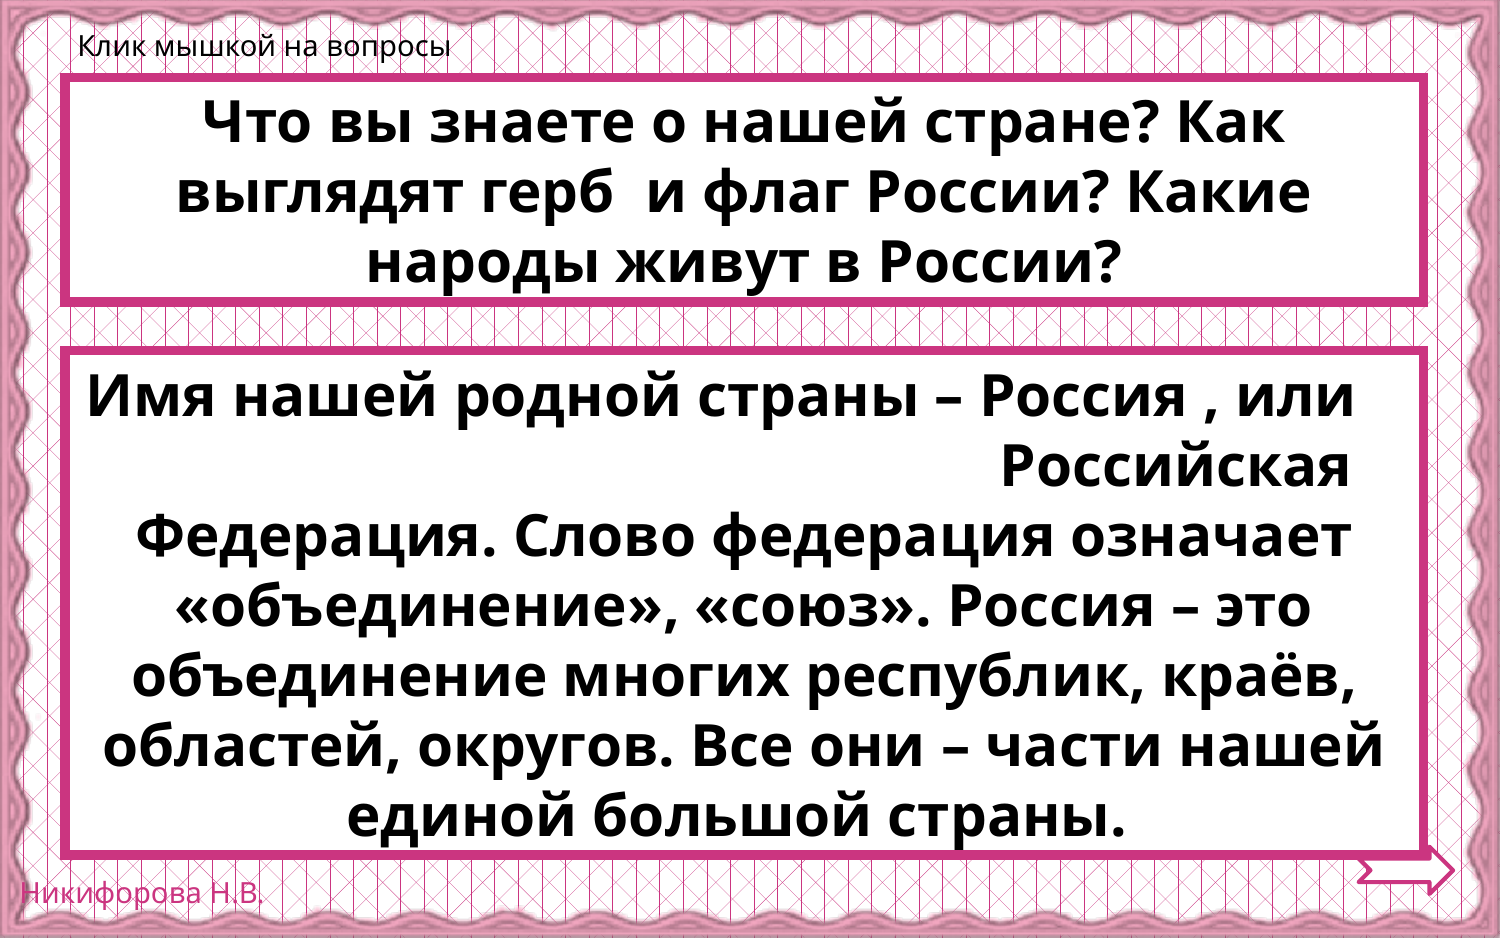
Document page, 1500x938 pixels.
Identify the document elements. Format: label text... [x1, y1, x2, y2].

text_box Клик мышкой на вопросы [62, 19, 467, 70]
text_box [1356, 844, 1456, 896]
text_box Имя нашей родной страны – Россия , или Российская Федерация. Слово федерация означает «объединение», «союз». Россия – это объединение многих республик, краёв, областей, округов. Все они – части нашей единой большой страны. [64, 350, 1424, 856]
text_box Что вы знаете о нашей стране? Как выглядят герб и флаг России? Какие народы живут в России? [64, 77, 1424, 302]
